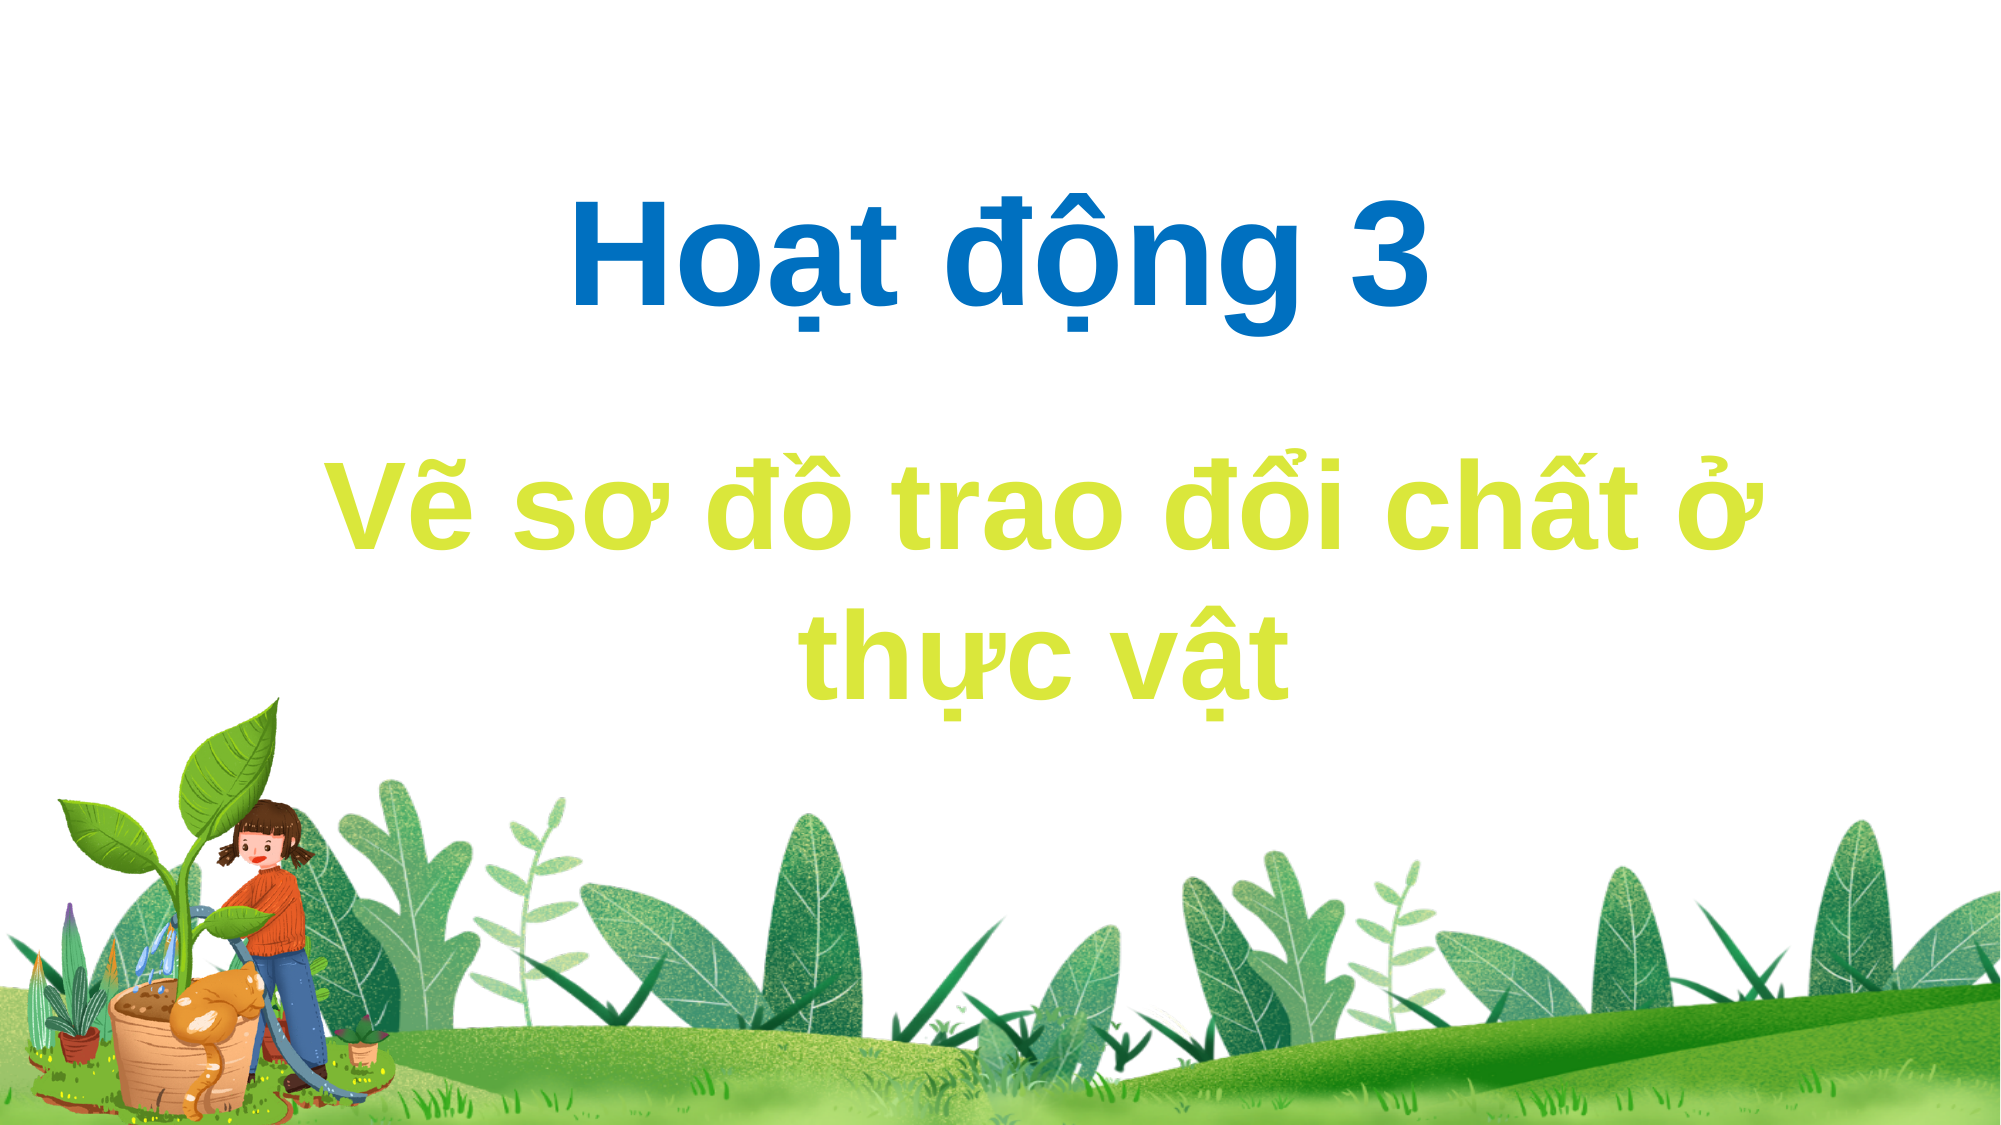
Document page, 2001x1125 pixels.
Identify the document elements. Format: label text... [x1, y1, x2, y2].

picture [0, 673, 2001, 1125]
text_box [391, 145, 1609, 346]
text_box Vẽ sơ đồ trao đổi chất ở thực vật [290, 416, 1798, 723]
